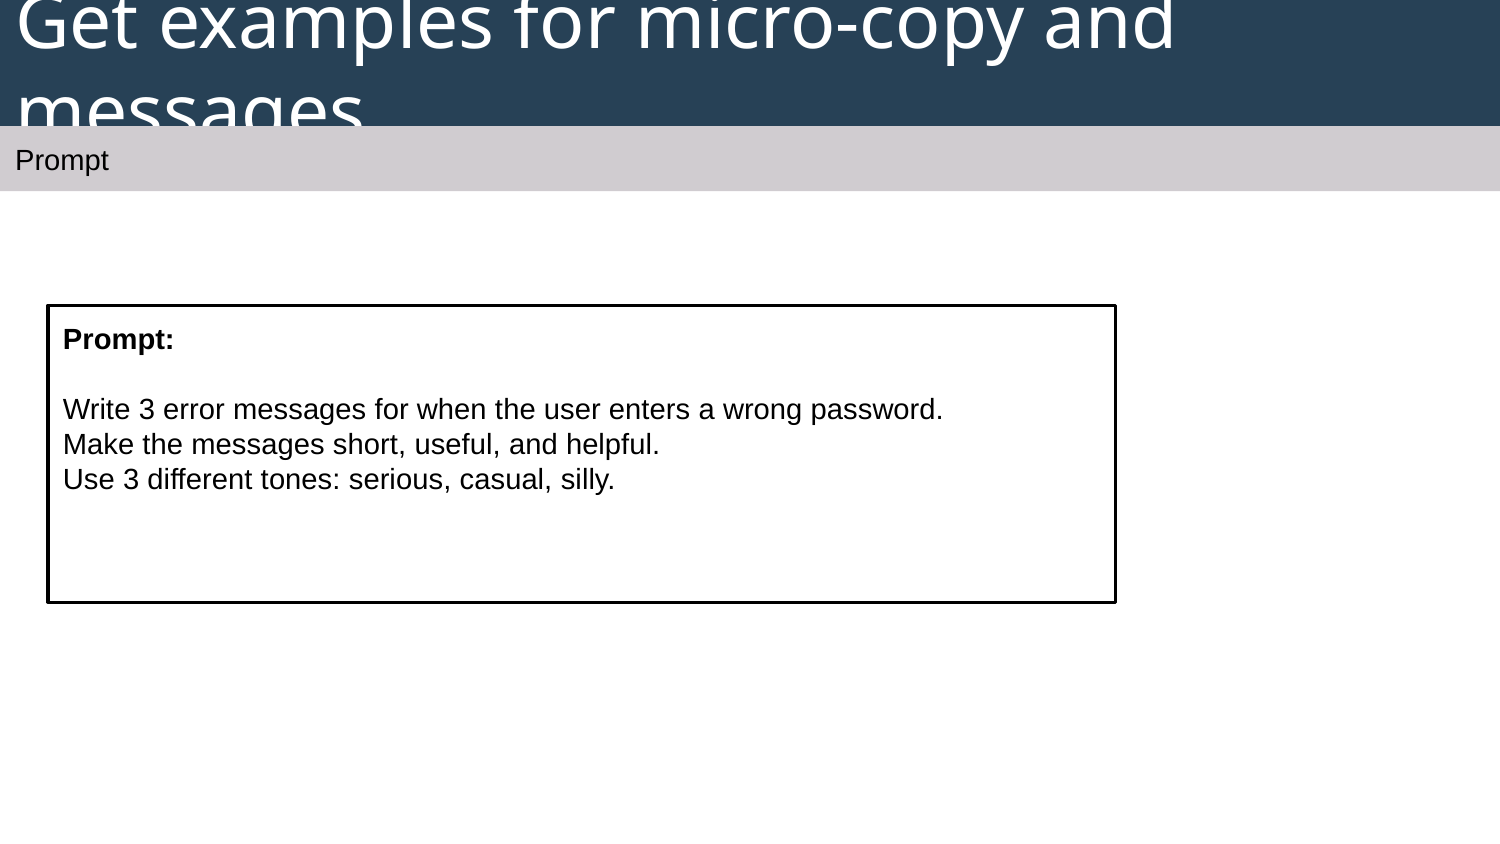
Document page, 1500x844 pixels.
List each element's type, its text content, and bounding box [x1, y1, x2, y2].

text_box Prompt [0, 126, 1500, 192]
text_box Prompt: Write 3 error messages for when the user enters a wrong password. Make the messages short, useful, and helpful. Use 3 different tones: serious, casual, silly. [48, 305, 1116, 603]
title Get examples for micro-copy and messages [0, 0, 1500, 126]
